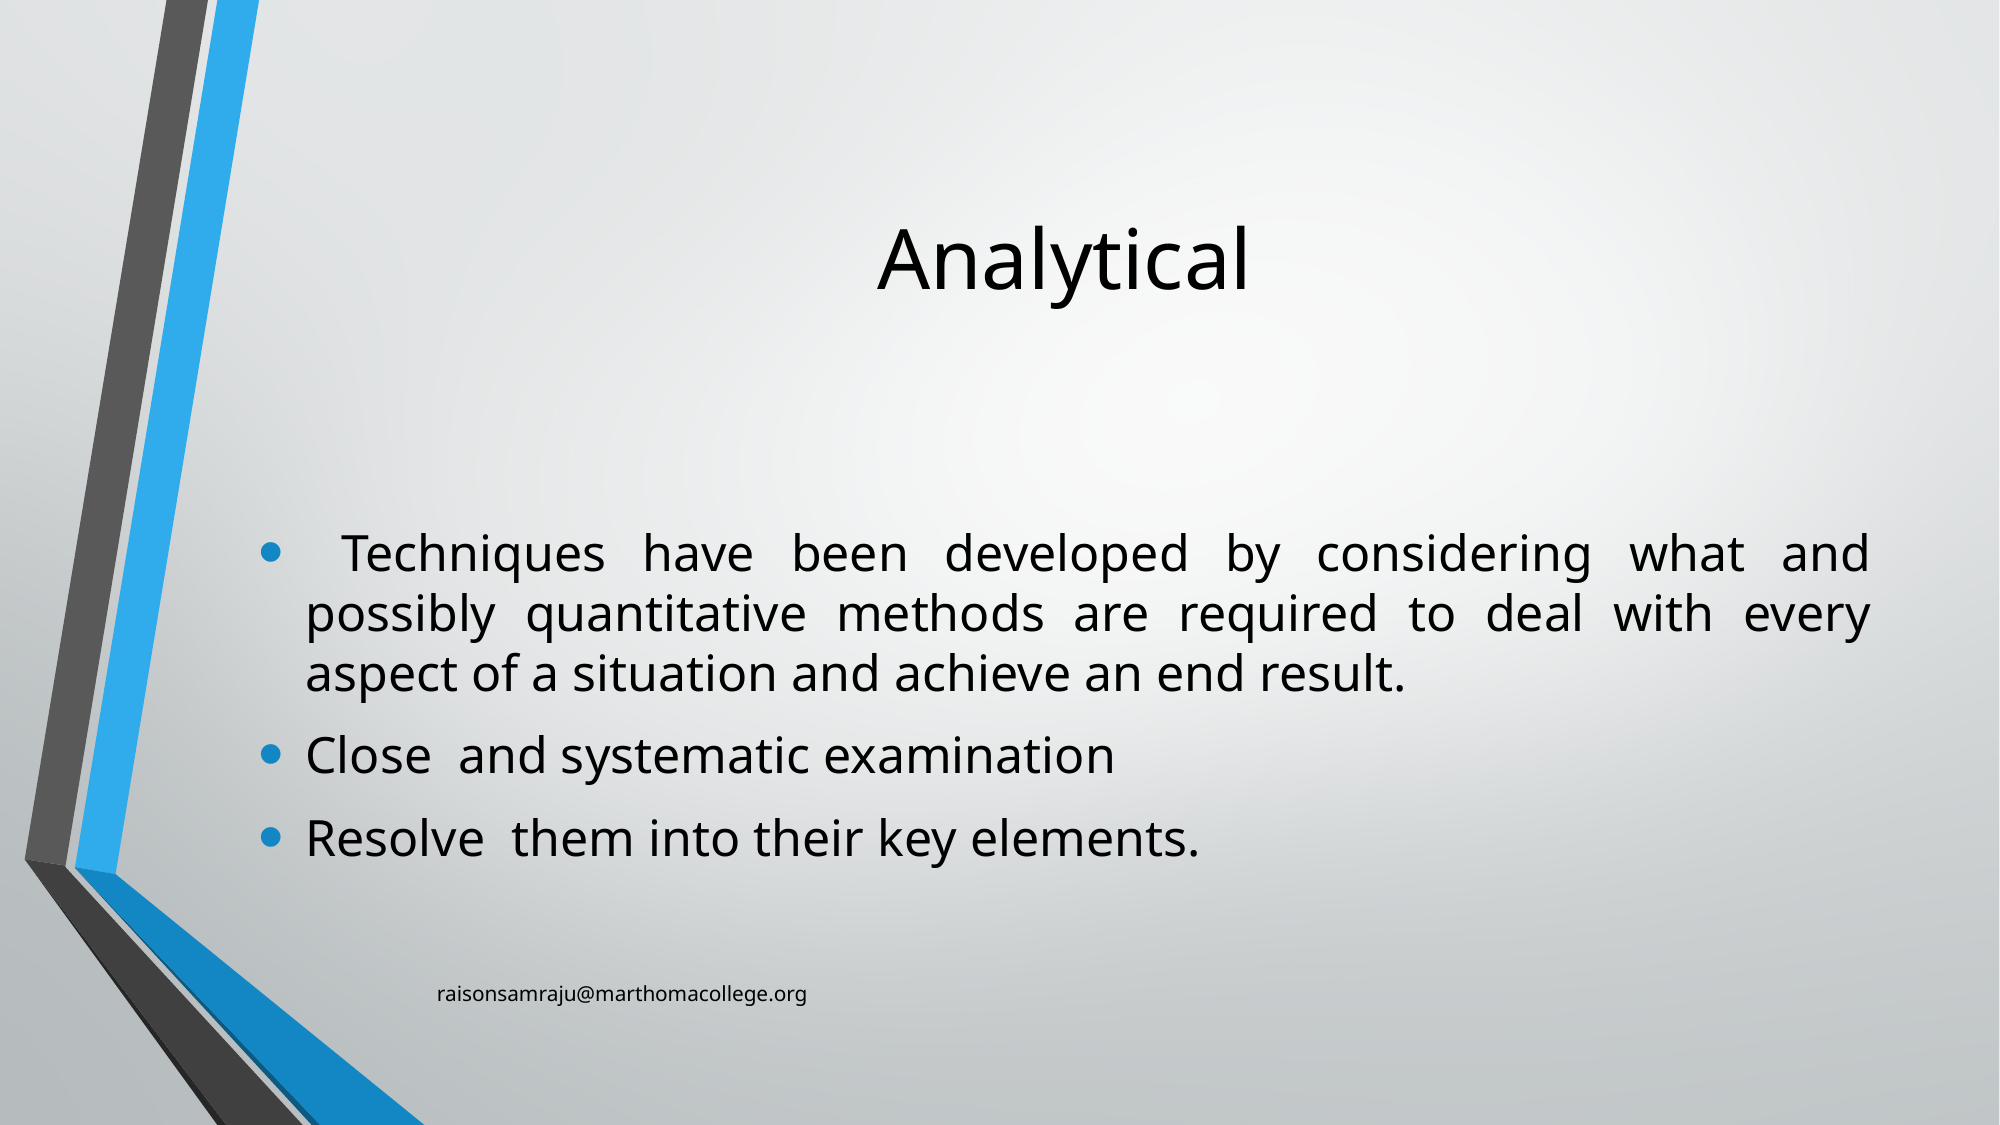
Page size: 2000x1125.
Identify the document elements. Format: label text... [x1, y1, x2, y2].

list Techniques have been developed by considering what and possibly quantitative methods are required to deal with every aspect of a situation and achieve an end result. Close and systematic examination Resolve them into their key elements. [243, 437, 1887, 950]
footer raisonsamraju@marthomacollege.org [421, 965, 1584, 1025]
title Analytical [243, 112, 1887, 400]
